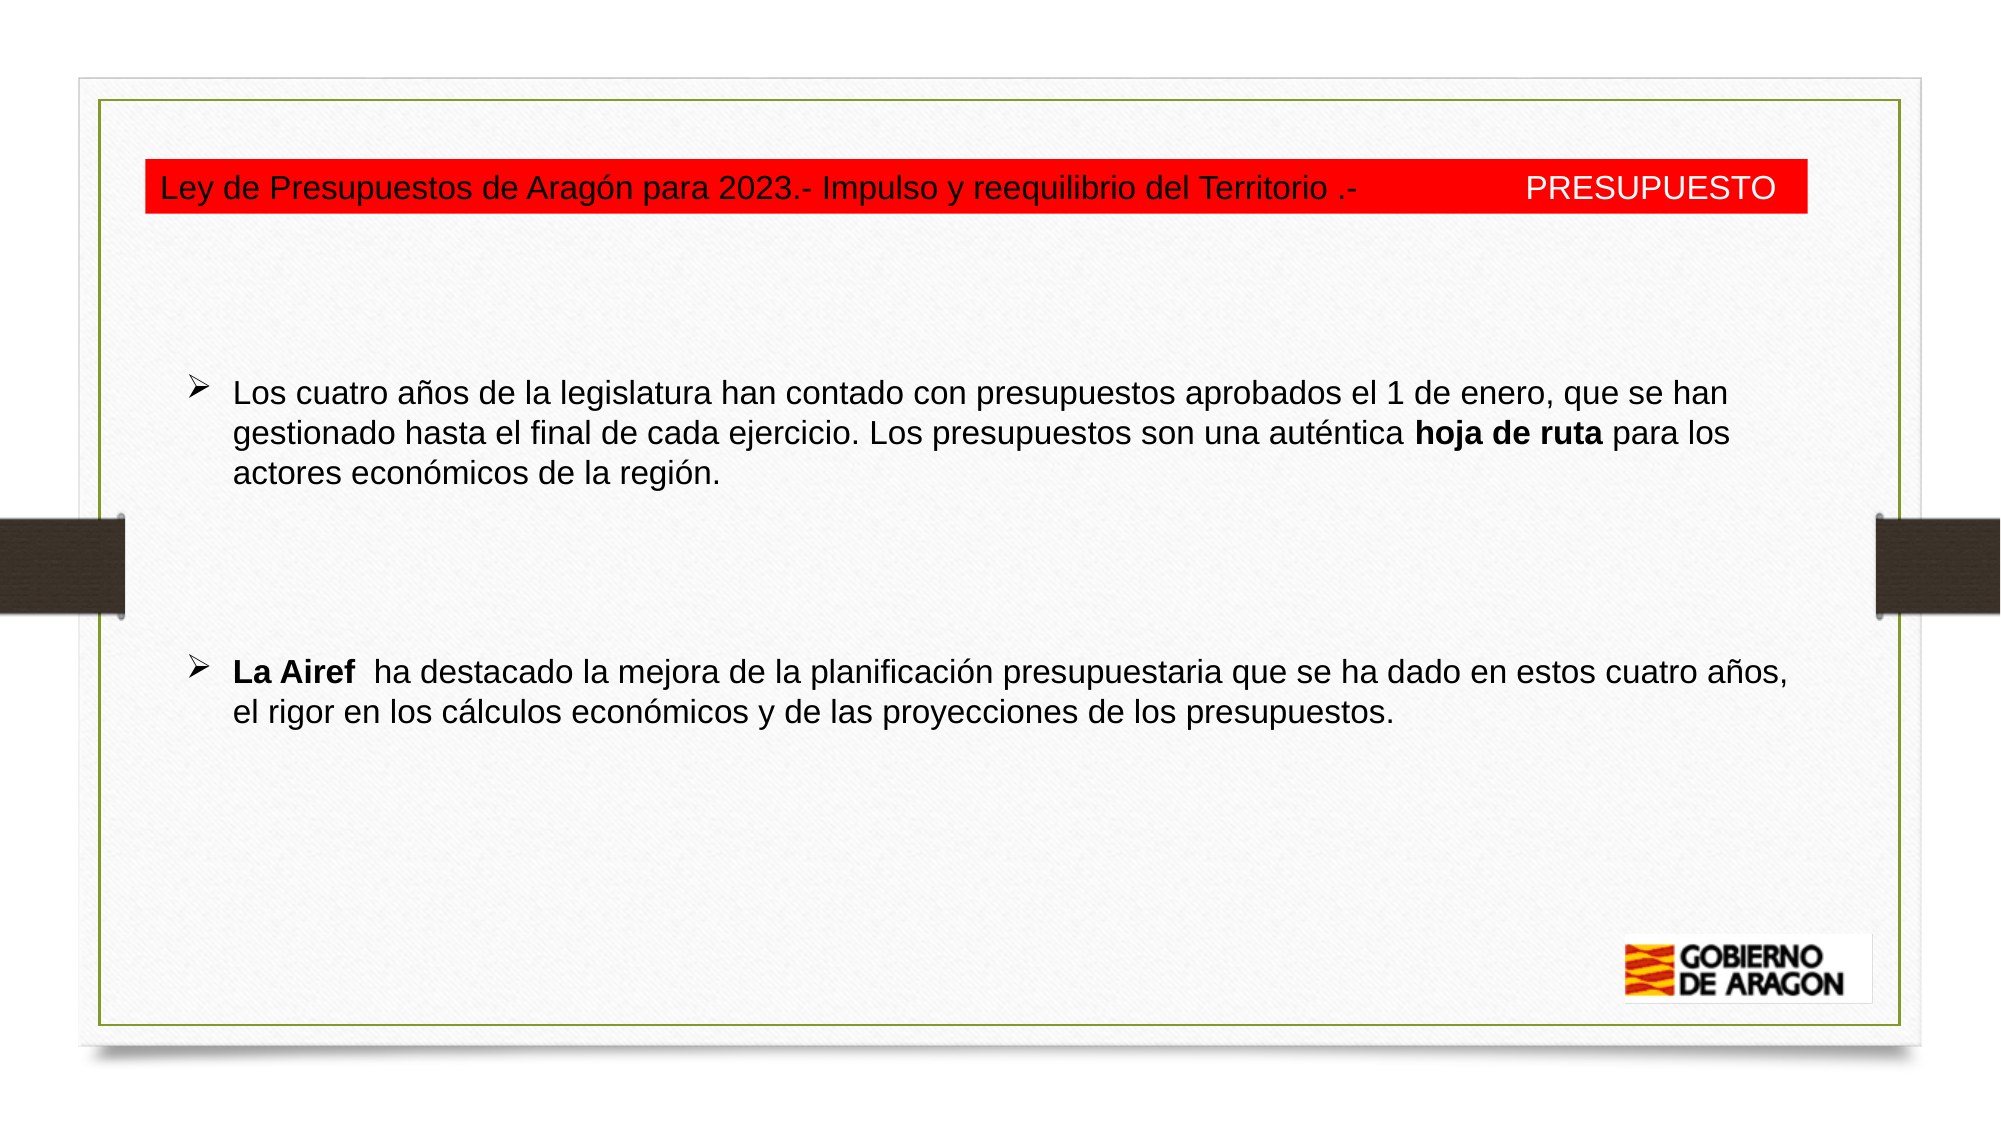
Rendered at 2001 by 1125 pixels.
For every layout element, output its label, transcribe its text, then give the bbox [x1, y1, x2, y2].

text_box Los cuatro años de la legislatura han contado con presupuestos aprobados el 1 de enero, que se han gestionado hasta el final de cada ejercicio. Los presupuestos son una auténtica hoja de ruta para los actores económicos de la región. La Airef ha destacado la mejora de la planificación presupuestaria que se ha dado en estos cuatro años, el rigor en los cálculos económicos y de las proyecciones de los presupuestos. [171, 243, 1826, 898]
text_box Ley de Presupuestos de Aragón para 2023.- Impulso y reequilibrio del Territorio .- PRESUPUESTO [145, 159, 1808, 214]
picture [0, 0, 2001, 1125]
